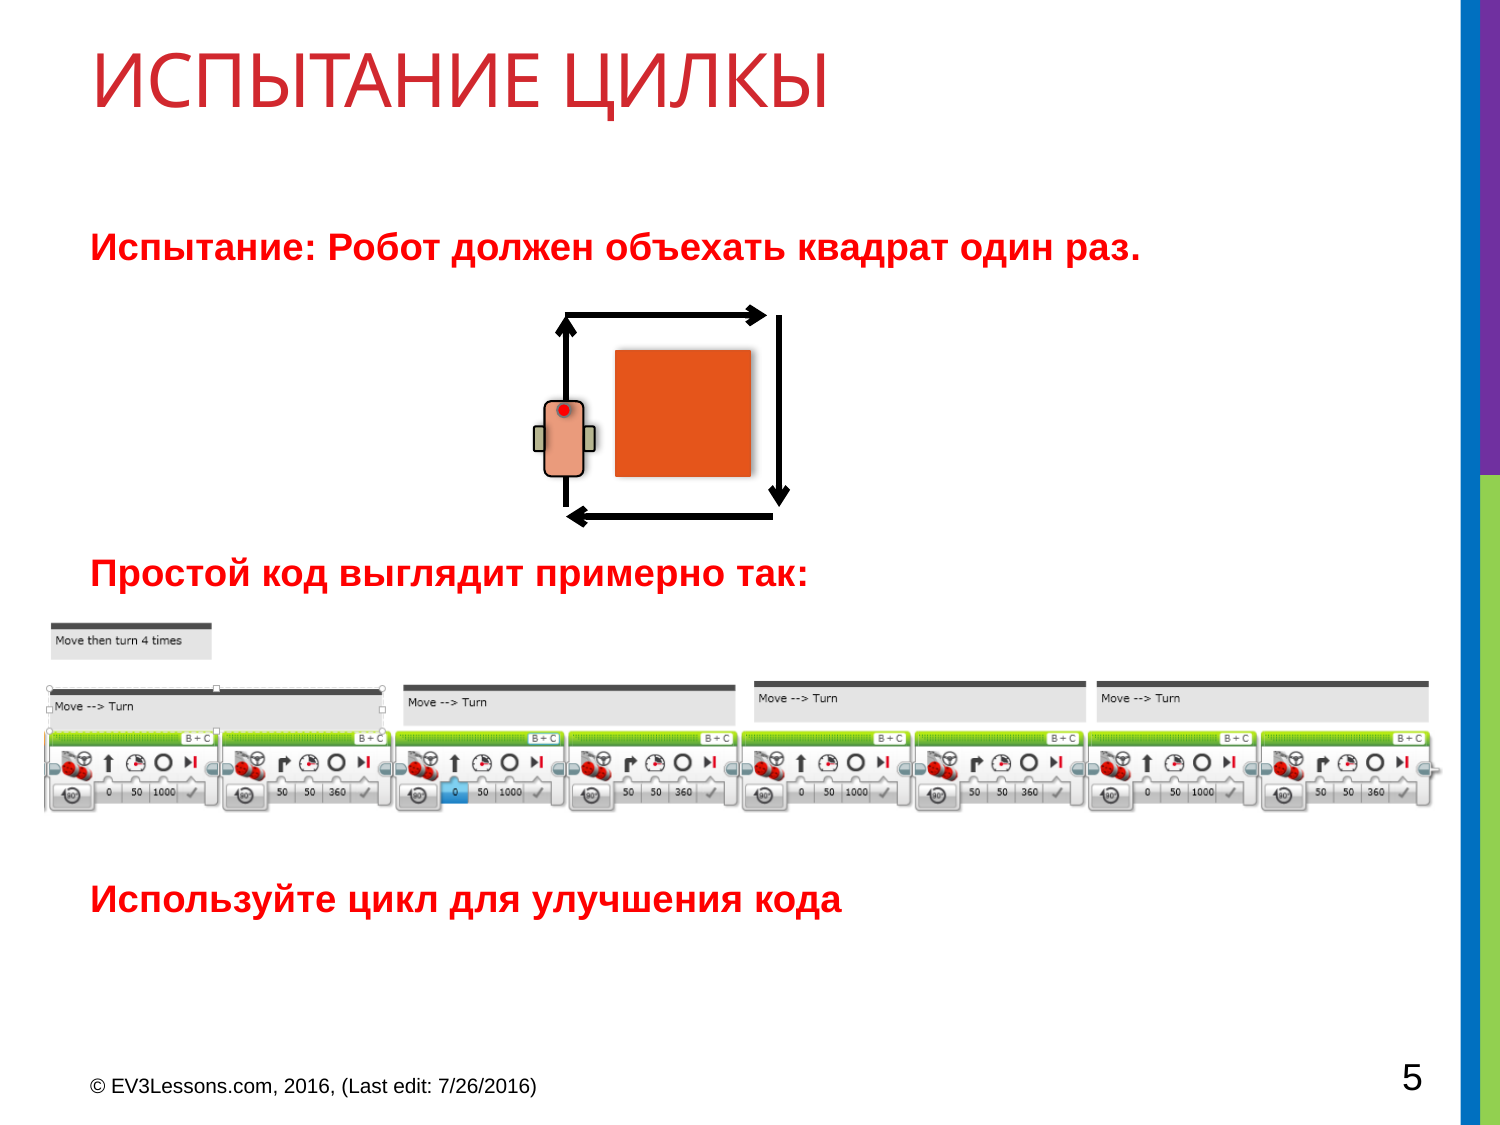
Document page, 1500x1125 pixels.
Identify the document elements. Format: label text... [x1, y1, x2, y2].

footer © EV3Lessons.com, 2016, (Last edit: 7/26/2016) [75, 1065, 638, 1112]
slide_number 5 [1387, 1045, 1491, 1106]
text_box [533, 314, 780, 517]
list Испытание: Робот должен объехать квадрат один раз. Простой код выглядит примерно так: Используйте цикл для улучшения кода [75, 837, 1428, 932]
picture [43, 609, 1446, 833]
title Испытание цилкы [75, 25, 1428, 214]
list Испытание: Робот должен объехать квадрат один раз. Простой код выглядит примерно так: Используйте цикл для улучшения кода [75, 214, 1428, 603]
